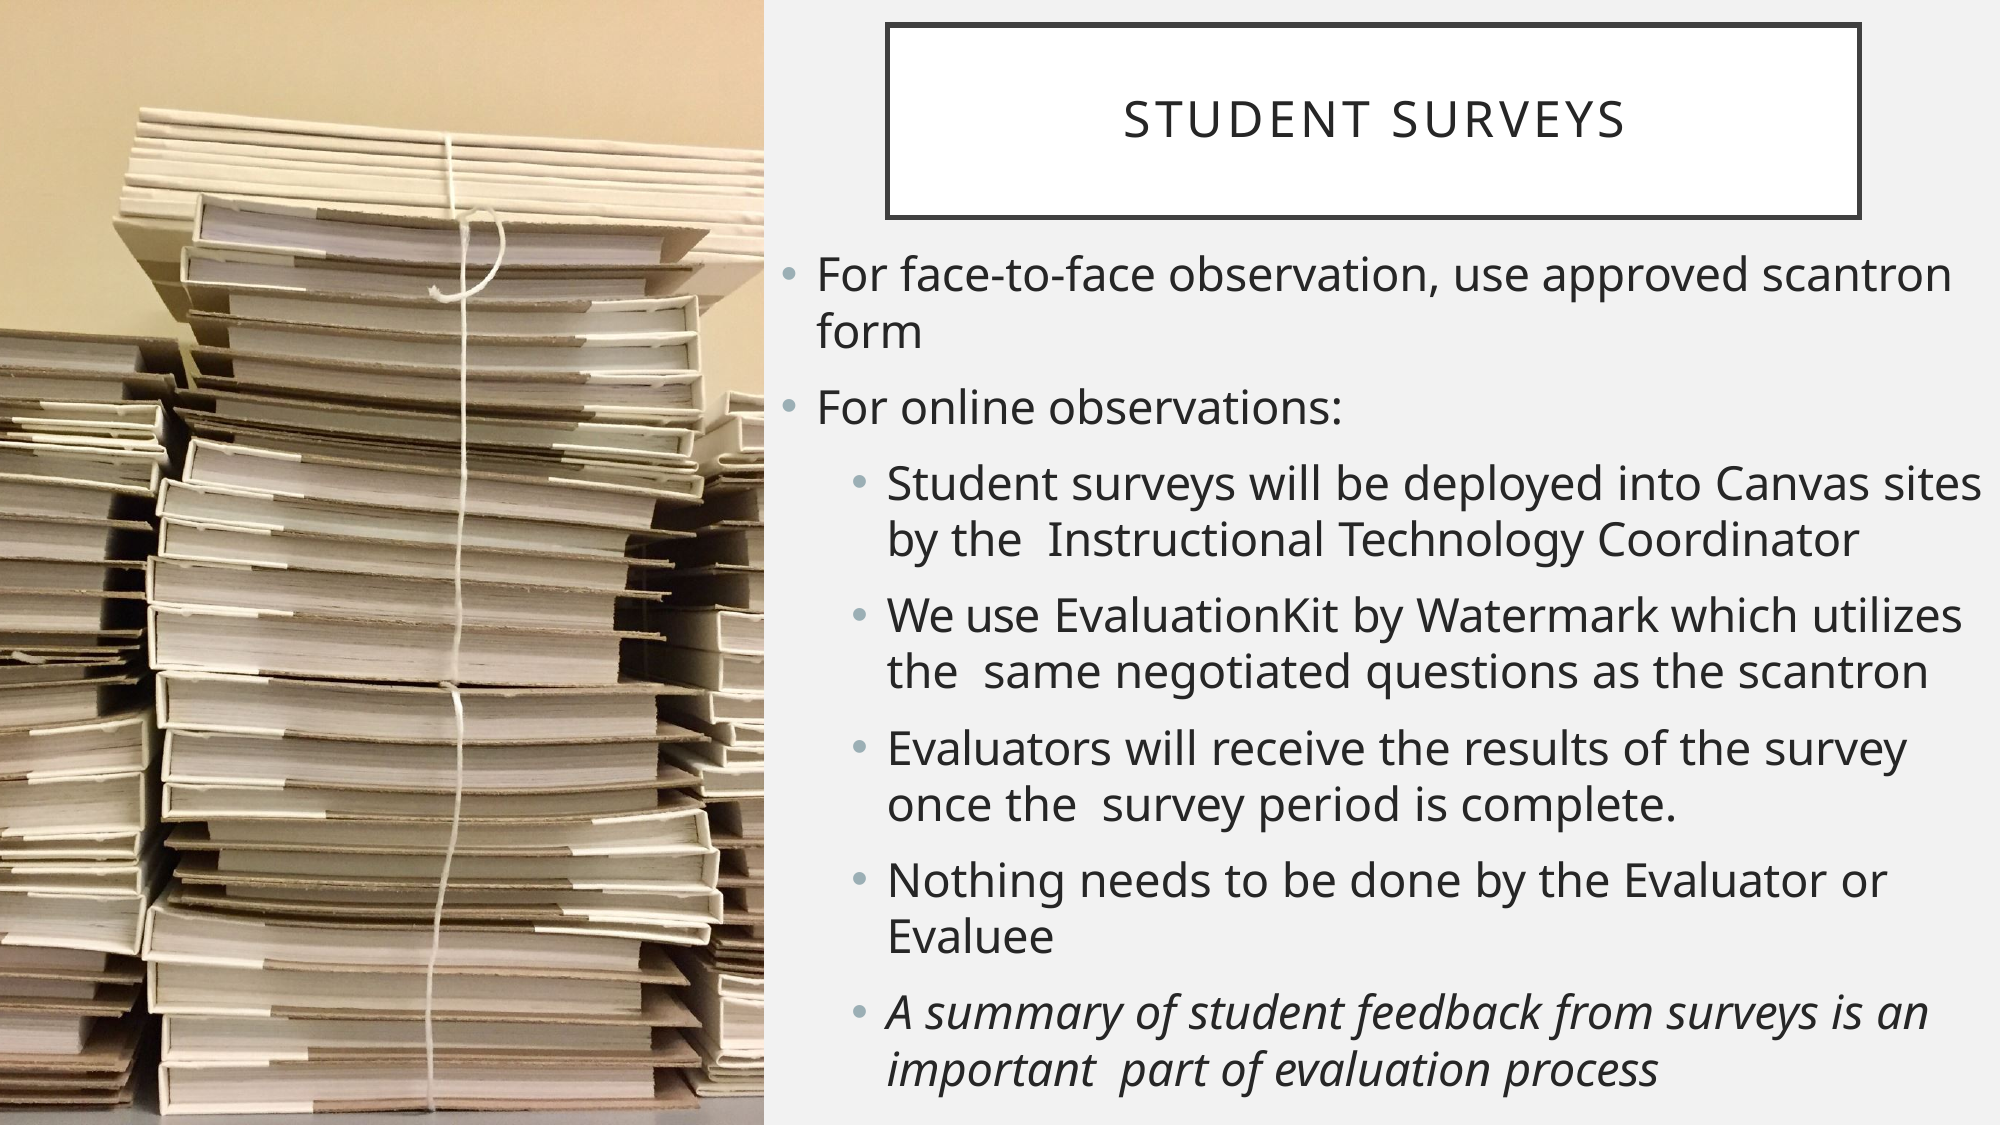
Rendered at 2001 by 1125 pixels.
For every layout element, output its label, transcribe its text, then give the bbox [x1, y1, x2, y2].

title Student Surveys [885, 22, 1862, 220]
picture [0, 0, 764, 1125]
text_box For face-to-face observation, use approved scantron form For online observations: Student surveys will be deployed into Canvas sites by the Instructional Technology Coordinator We use EvaluationKit by Watermark which utilizes the same negotiated questions as the scantron Evaluators will receive the results of the survey once the survey period is complete. Nothing needs to be done by the Evaluator or Evaluee A summary of student feedback from surveys is an important part of evaluation process [764, 237, 2000, 1125]
